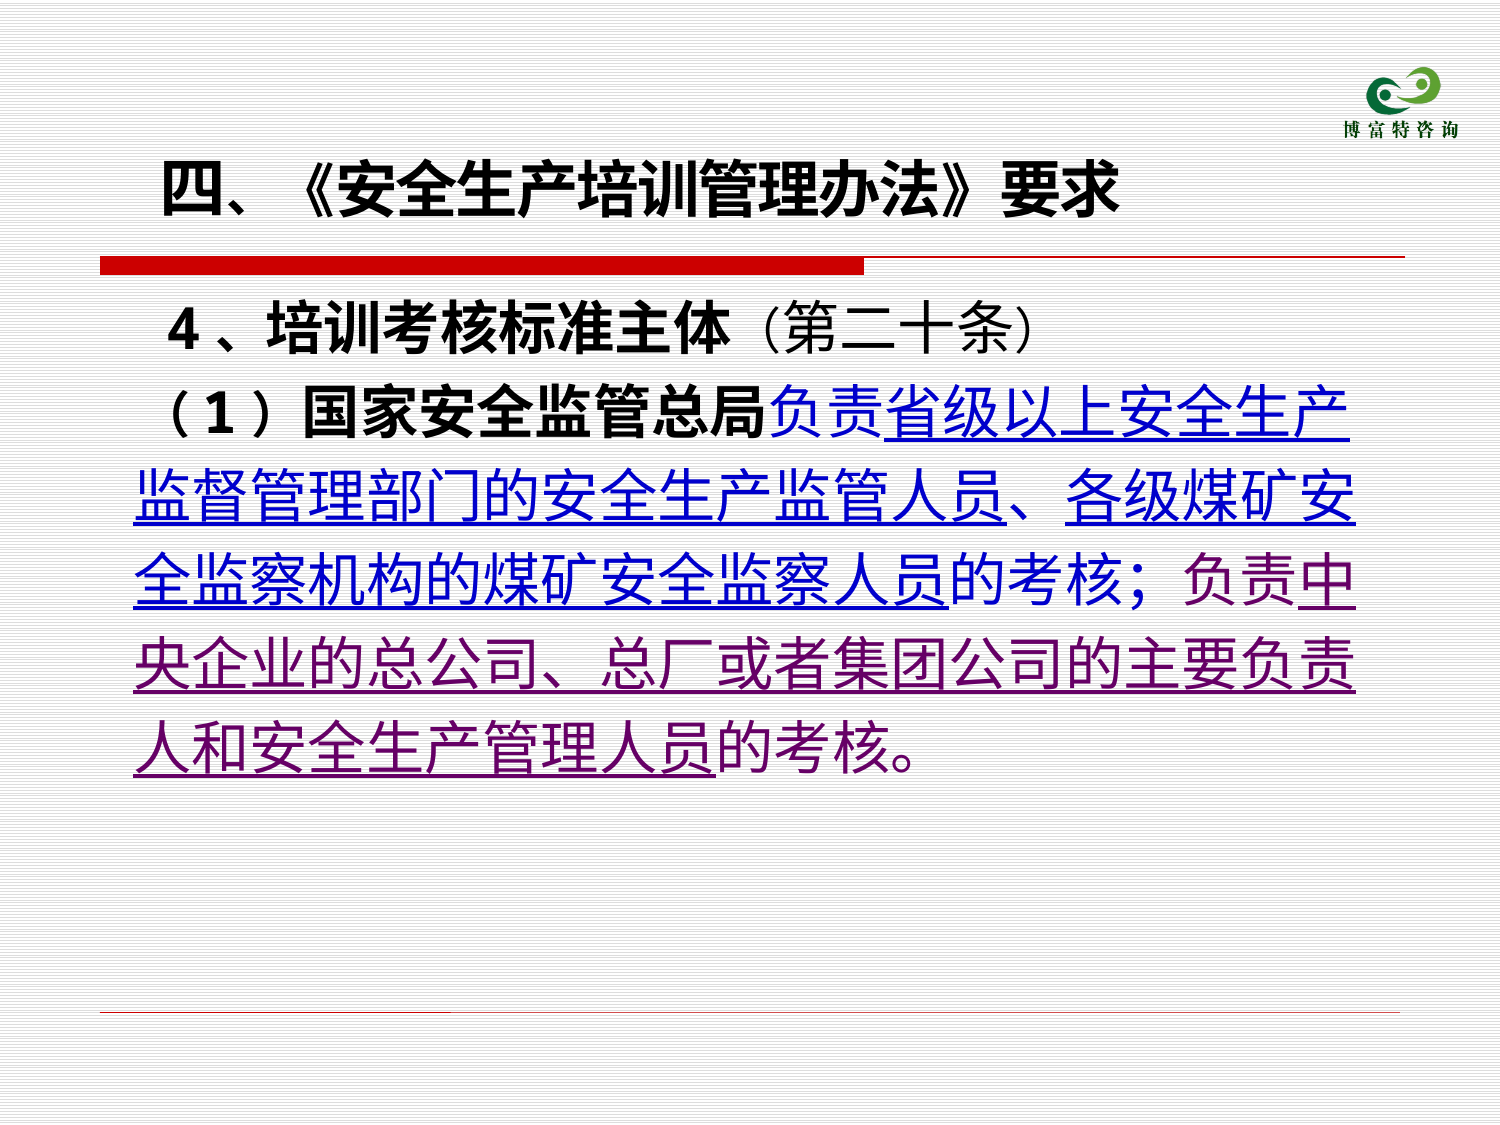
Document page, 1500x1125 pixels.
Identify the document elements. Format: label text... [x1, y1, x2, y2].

picture [1329, 66, 1477, 141]
text_box 四、《安全生产培训管理办法》要求 [53, 148, 1383, 233]
list 4、培训考核标准主体（第二十条） （1）国家安全监管总局负责省级以上安全生产监督管理部门的安全生产监管人员、各级煤矿安全监察机构的煤矿安全监察人员的考核；负责中央企业的总公司、总厂或者集团公司的主要负责人和安全生产管理人员的考核。 [40, 269, 1419, 1012]
